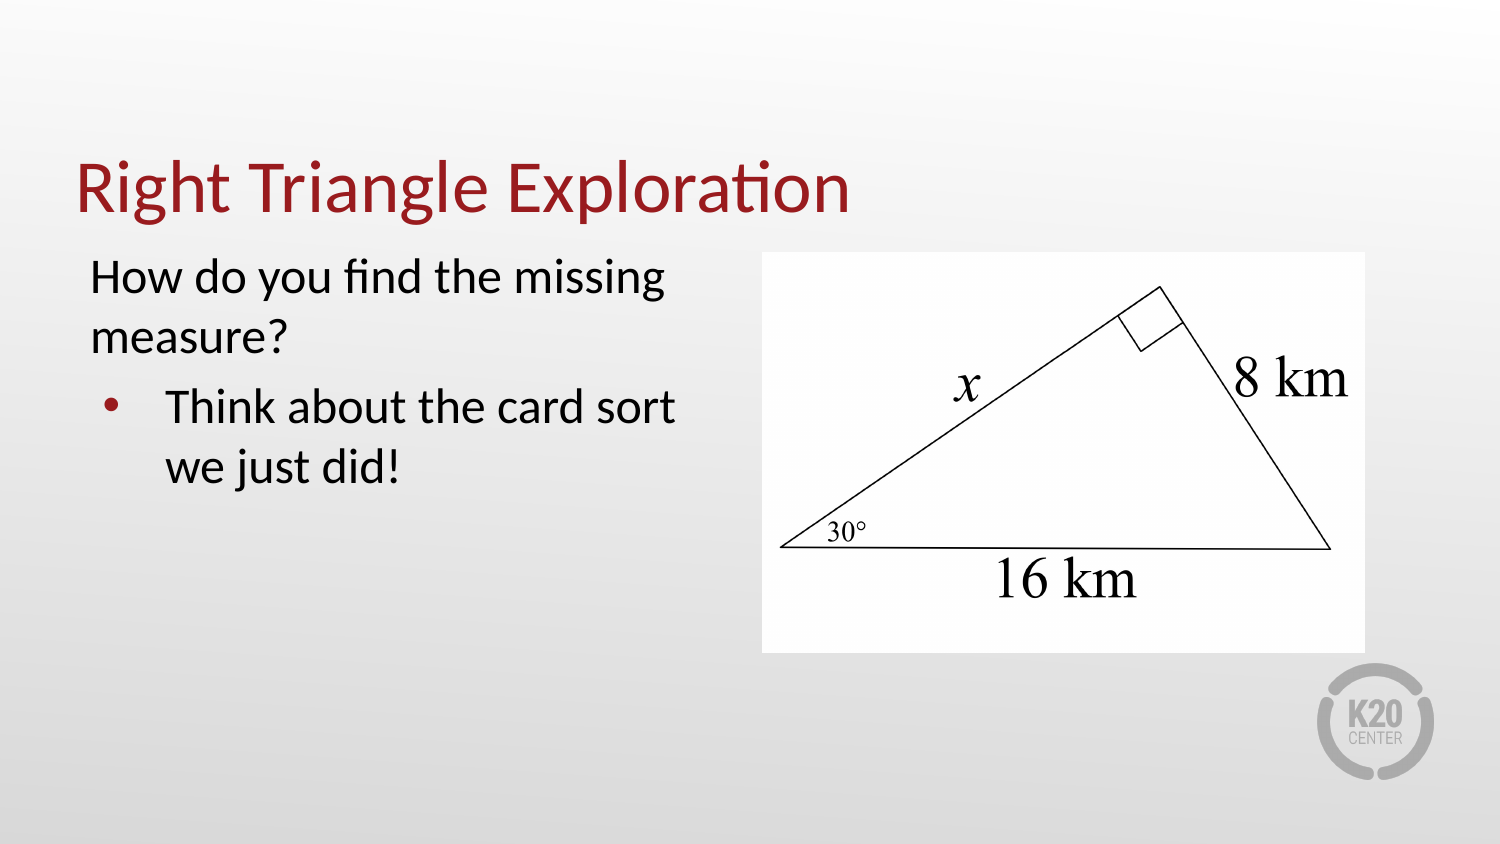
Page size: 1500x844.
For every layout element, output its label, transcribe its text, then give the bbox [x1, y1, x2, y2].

list How do you find the missing measure? Think about the card sort we just did! [75, 236, 738, 782]
picture [762, 251, 1451, 797]
title Right Triangle Exploration [75, 86, 1425, 228]
